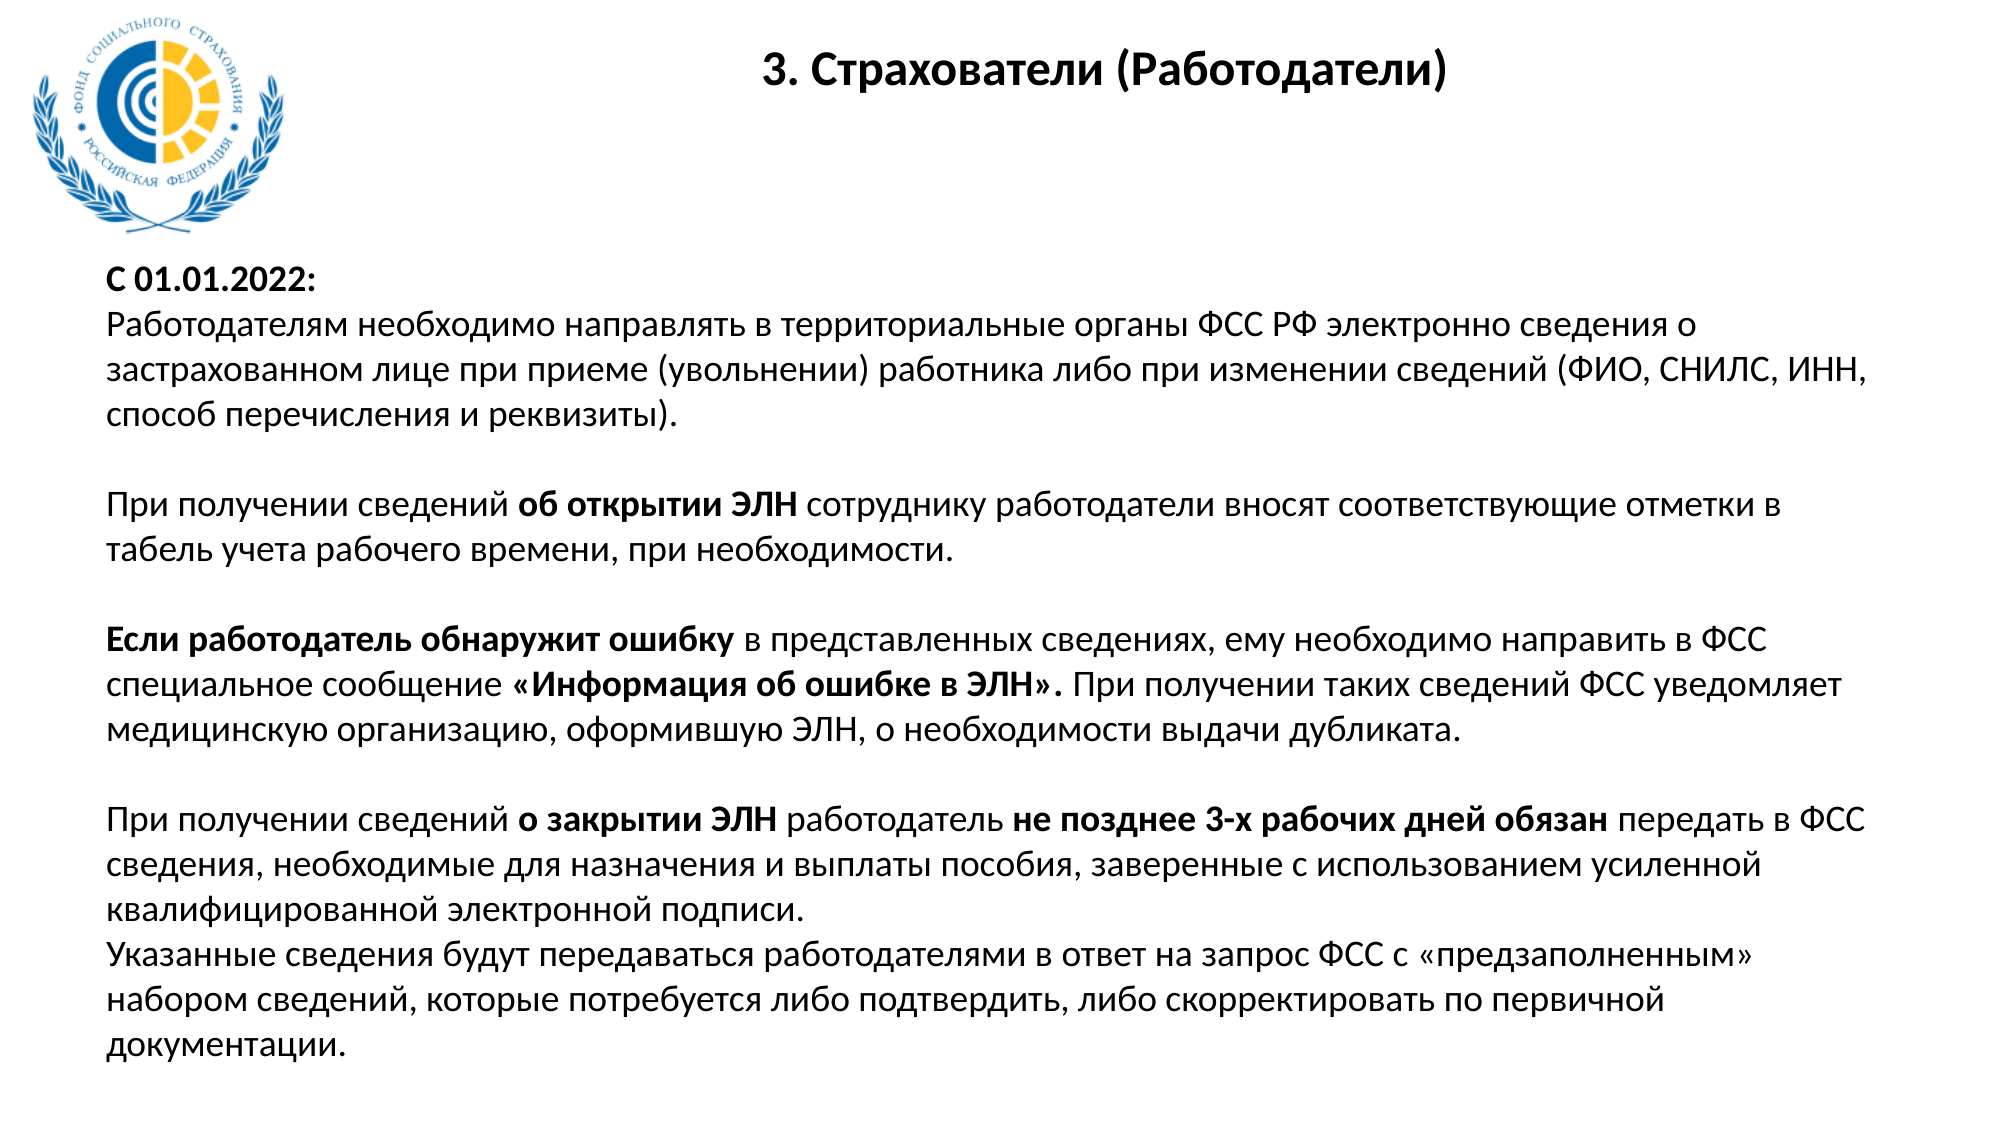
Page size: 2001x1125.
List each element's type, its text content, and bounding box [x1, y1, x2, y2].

picture [32, 17, 288, 235]
text_box 3. Страхователи (Работодатели) [288, 28, 1923, 103]
text_box С 01.01.2022: Работодателям необходимо направлять в территориальные органы ФСС РФ электронно сведения о застрахованном лице при приеме (увольнении) работника либо при изменении сведений (ФИО, СНИЛС, ИНН, способ перечисления и реквизиты). При получении сведений об открытии ЭЛН сотруднику работодатели вносят соответствующие отметки в табель учета рабочего времени, при необходимости. Если работодатель обнаружит ошибку в представленных сведениях, ему необходимо направить в ФСС специальное сообщение «Информация об ошибке в ЭЛН». При получении таких сведений ФСС уведомляет медицинскую организацию, оформившую ЭЛН, о необходимости выдачи дубликата. При получении сведений о закрытии ЭЛН работодатель не позднее 3-х рабочих дней обязан передать в ФСС сведения, необходимые для назначения и выплаты пособия, заверенные с использованием усиленной квалифицированной электронной подписи. Указанные сведения будут передаваться работодателями в ответ на запрос ФСС с «предзаполненным» набором сведений, которые потребуется либо подтвердить, либо скорректировать по первичной документации. [91, 246, 1891, 1072]
